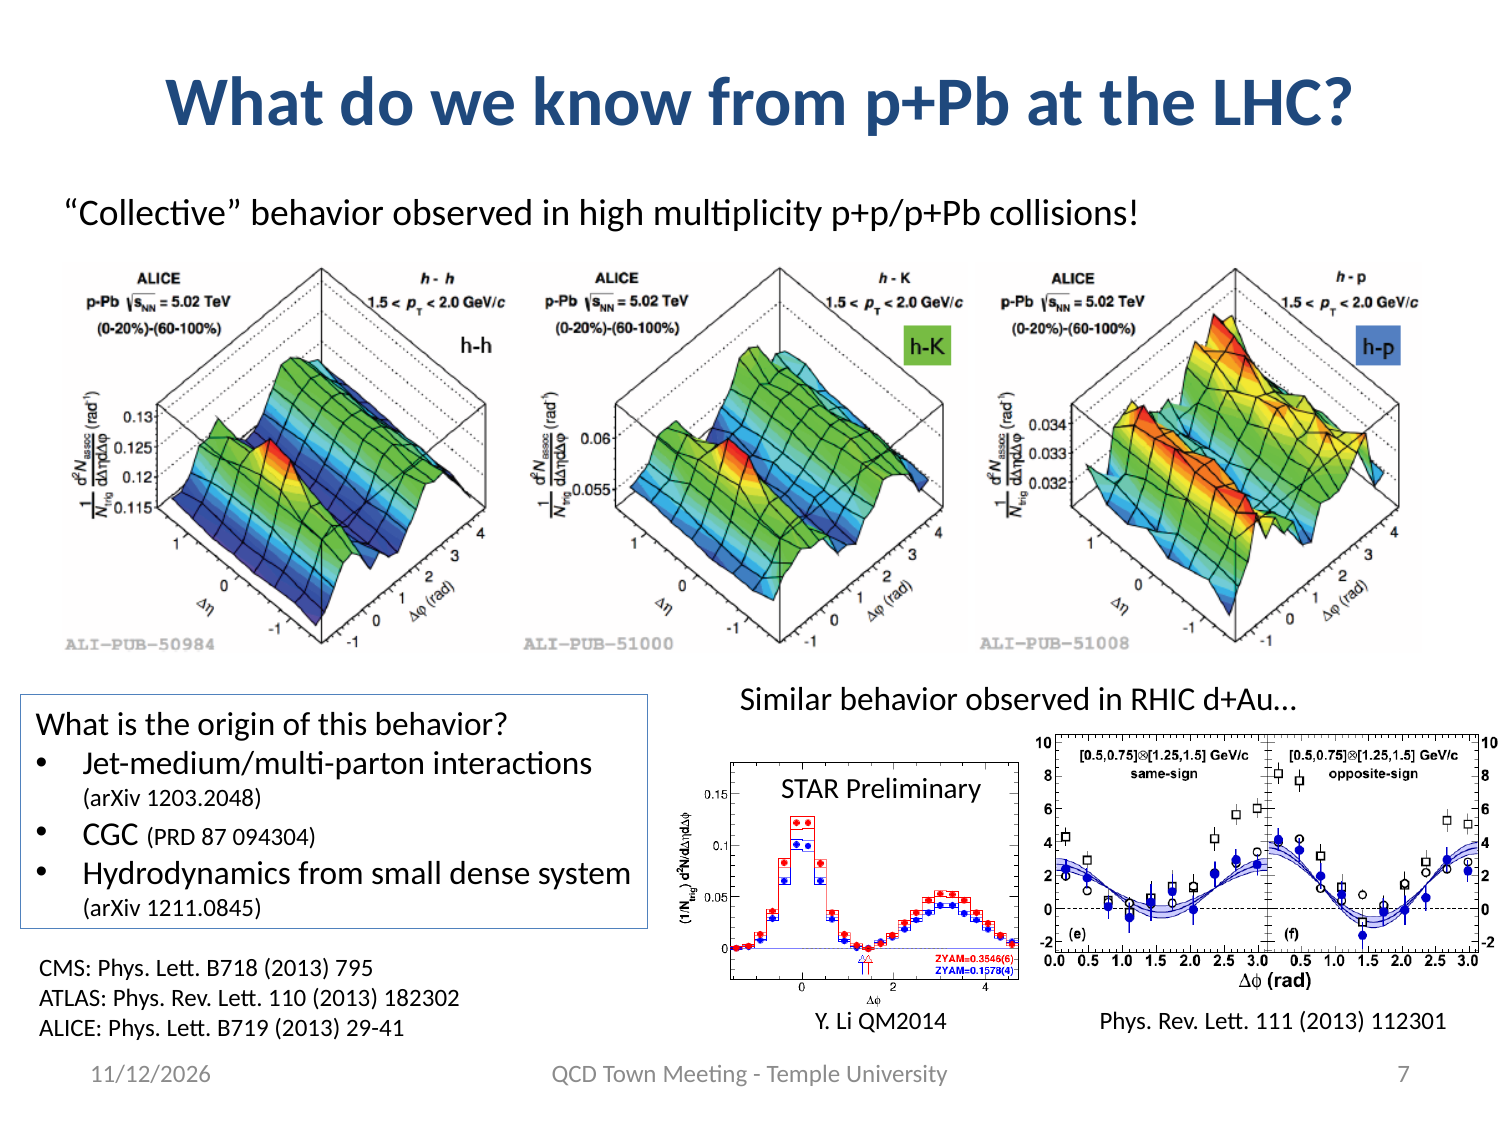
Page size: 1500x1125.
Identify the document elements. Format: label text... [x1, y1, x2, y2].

picture [676, 732, 1500, 1017]
title What do we know from p+Pb at the LHC? [34, 26, 1488, 169]
text_box What is the origin of this behavior? Jet-medium/multi-parton interactions (arXiv 1203.2048) CGC (PRD 87 094304) Hydrodynamics from small dense system (arXiv 1211.0845) [20, 694, 648, 929]
text_box Similar behavior observed in RHIC d+Au… [724, 674, 1338, 725]
picture [62, 262, 1422, 666]
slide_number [75, 1049, 425, 1103]
footer QCD Town Meeting - Temple University [512, 1042, 988, 1103]
text_box “Collective” behavior observed in high multiplicity p+p/p+Pb collisions! [48, 180, 1165, 241]
text_box Phys. Rev. Lett. 111 (2013) 112301 [1084, 998, 1463, 1042]
text_box CMS: Phys. Lett. B718 (2013) 795 ATLAS: Phys. Rev. Lett. 110 (2013) 182302 ALICE: Phys. Lett. B719 (2013) 29-41 [24, 944, 476, 1049]
slide_number 7 [1074, 1042, 1425, 1103]
text_box Y. Li QM2014 [800, 1025, 963, 1042]
